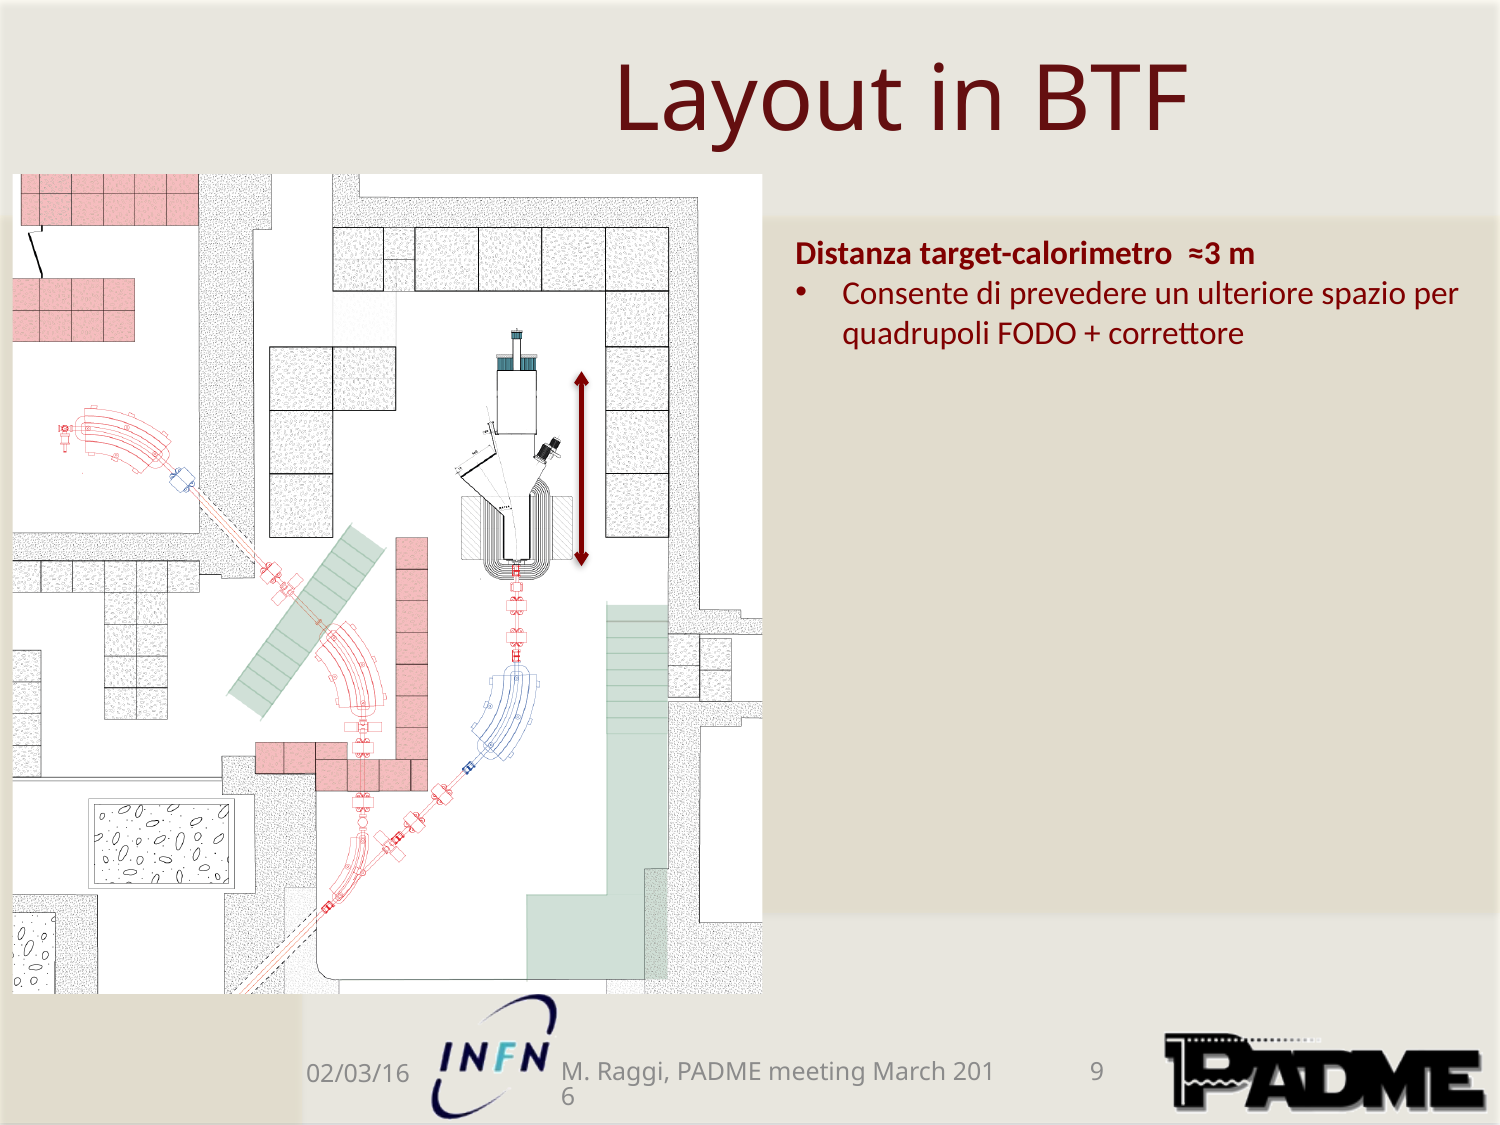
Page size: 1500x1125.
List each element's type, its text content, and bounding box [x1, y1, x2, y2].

title Layout in BTF [302, 0, 1500, 188]
footer M. Raggi, PADME meeting March 2016 [545, 1042, 1021, 1103]
text_box Distanza target-calorimetro ≈3 m Consente di prevedere un ulteriore spazio per quadrupoli FODO + correttore [780, 223, 1487, 359]
picture [1158, 1024, 1491, 1117]
picture [12, 174, 763, 1124]
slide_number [75, 1042, 425, 1103]
slide_number 9 [1074, 1042, 1425, 1103]
